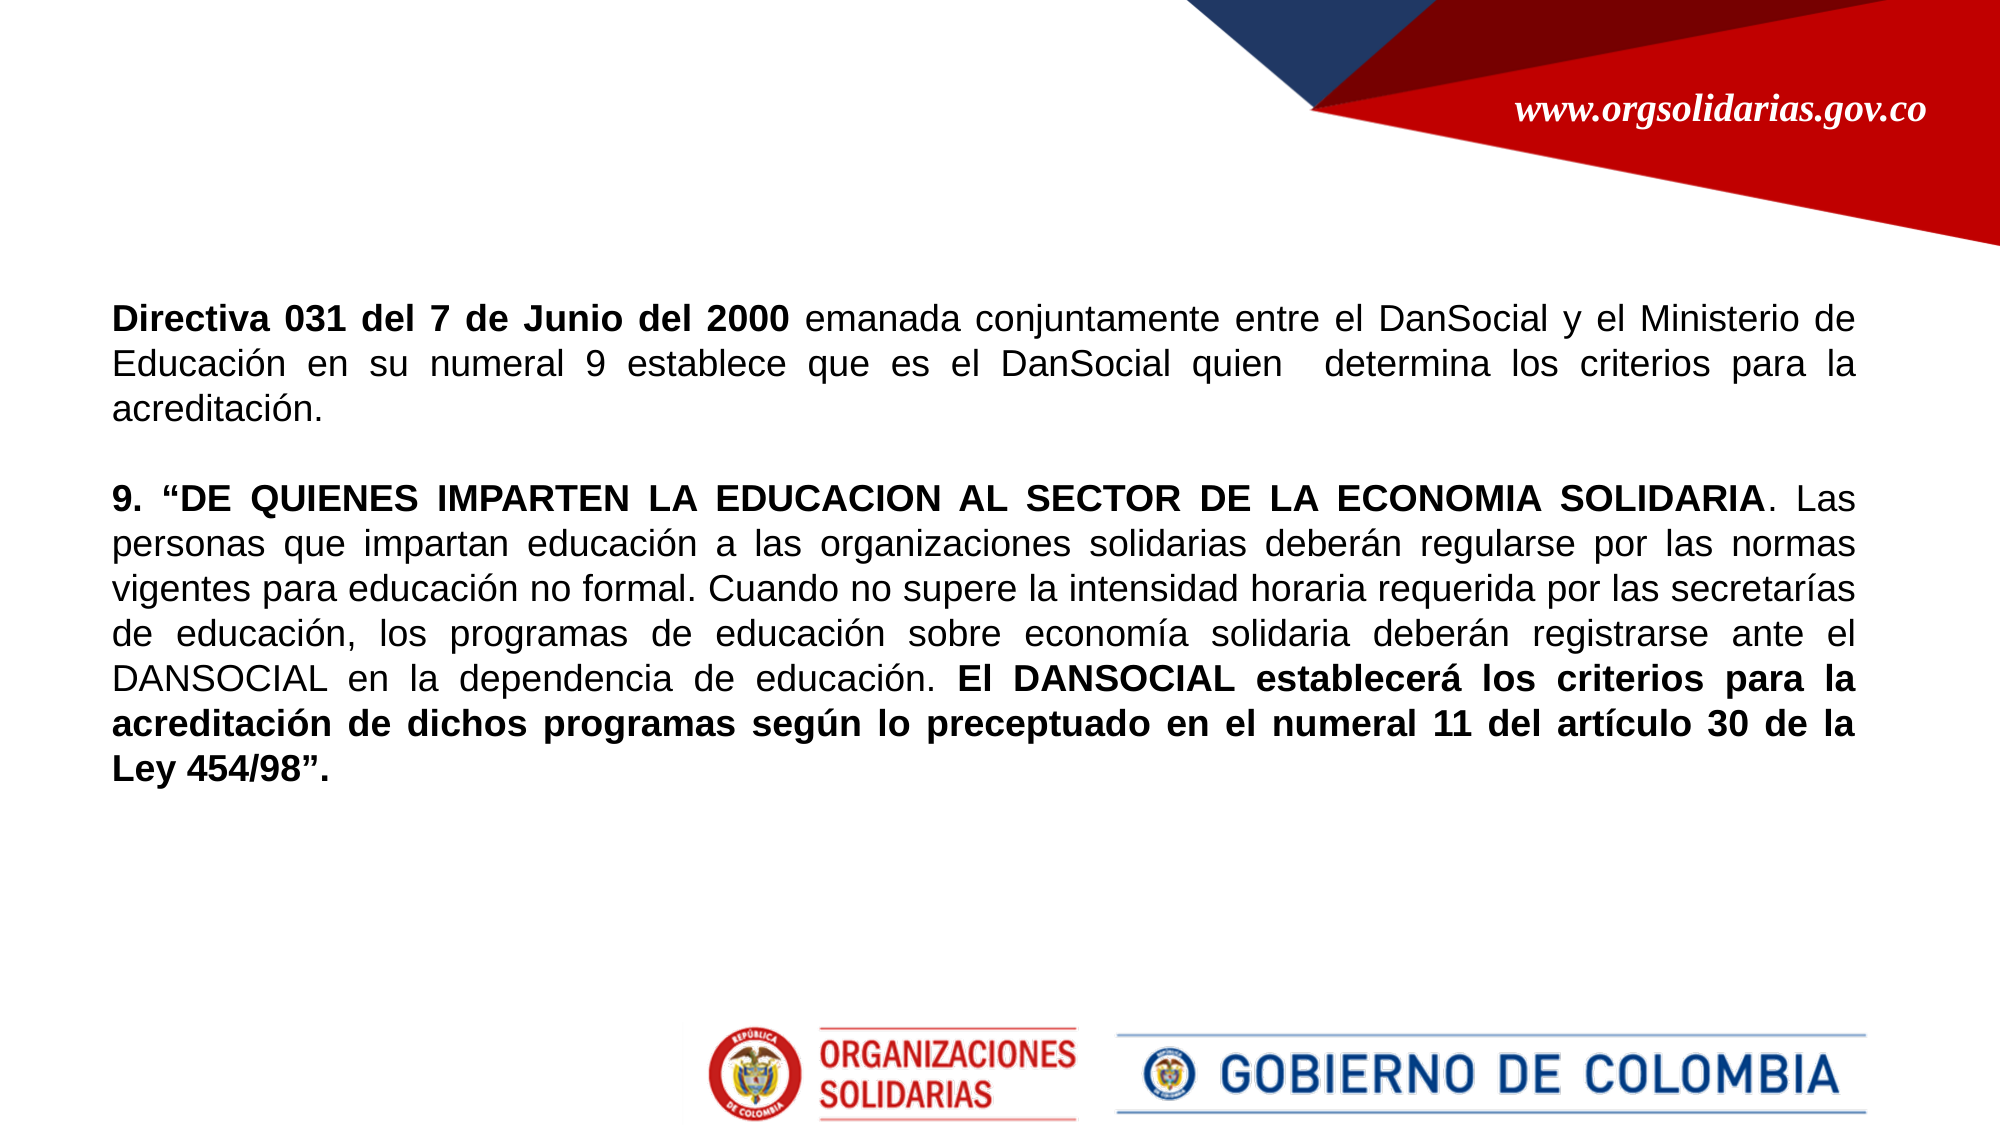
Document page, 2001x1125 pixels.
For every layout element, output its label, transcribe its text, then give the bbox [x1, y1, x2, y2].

text_box Directiva 031 del 7 de Junio del 2000 emanada conjuntamente entre el DanSocial y el Ministerio de Educación en su numeral 9 establece que es el DanSocial quien determina los criterios para la acreditación. 9. “DE QUIENES IMPARTEN LA EDUCACION AL SECTOR DE LA ECONOMIA SOLIDARIA. Las personas que impartan educación a las organizaciones solidarias deberán regularse por las normas vigentes para educación no formal. Cuando no supere la intensidad horaria requerida por las secretarías de educación, los programas de educación sobre economía solidaria deberán registrarse ante el DANSOCIAL en la dependencia de educación. El DANSOCIAL establecerá los criterios para la acreditación de dichos programas según lo preceptuado en el numeral 11 del artículo 30 de la Ley 454/98”. [97, 286, 1871, 797]
picture [681, 1022, 1894, 1125]
picture [1182, 0, 2000, 247]
